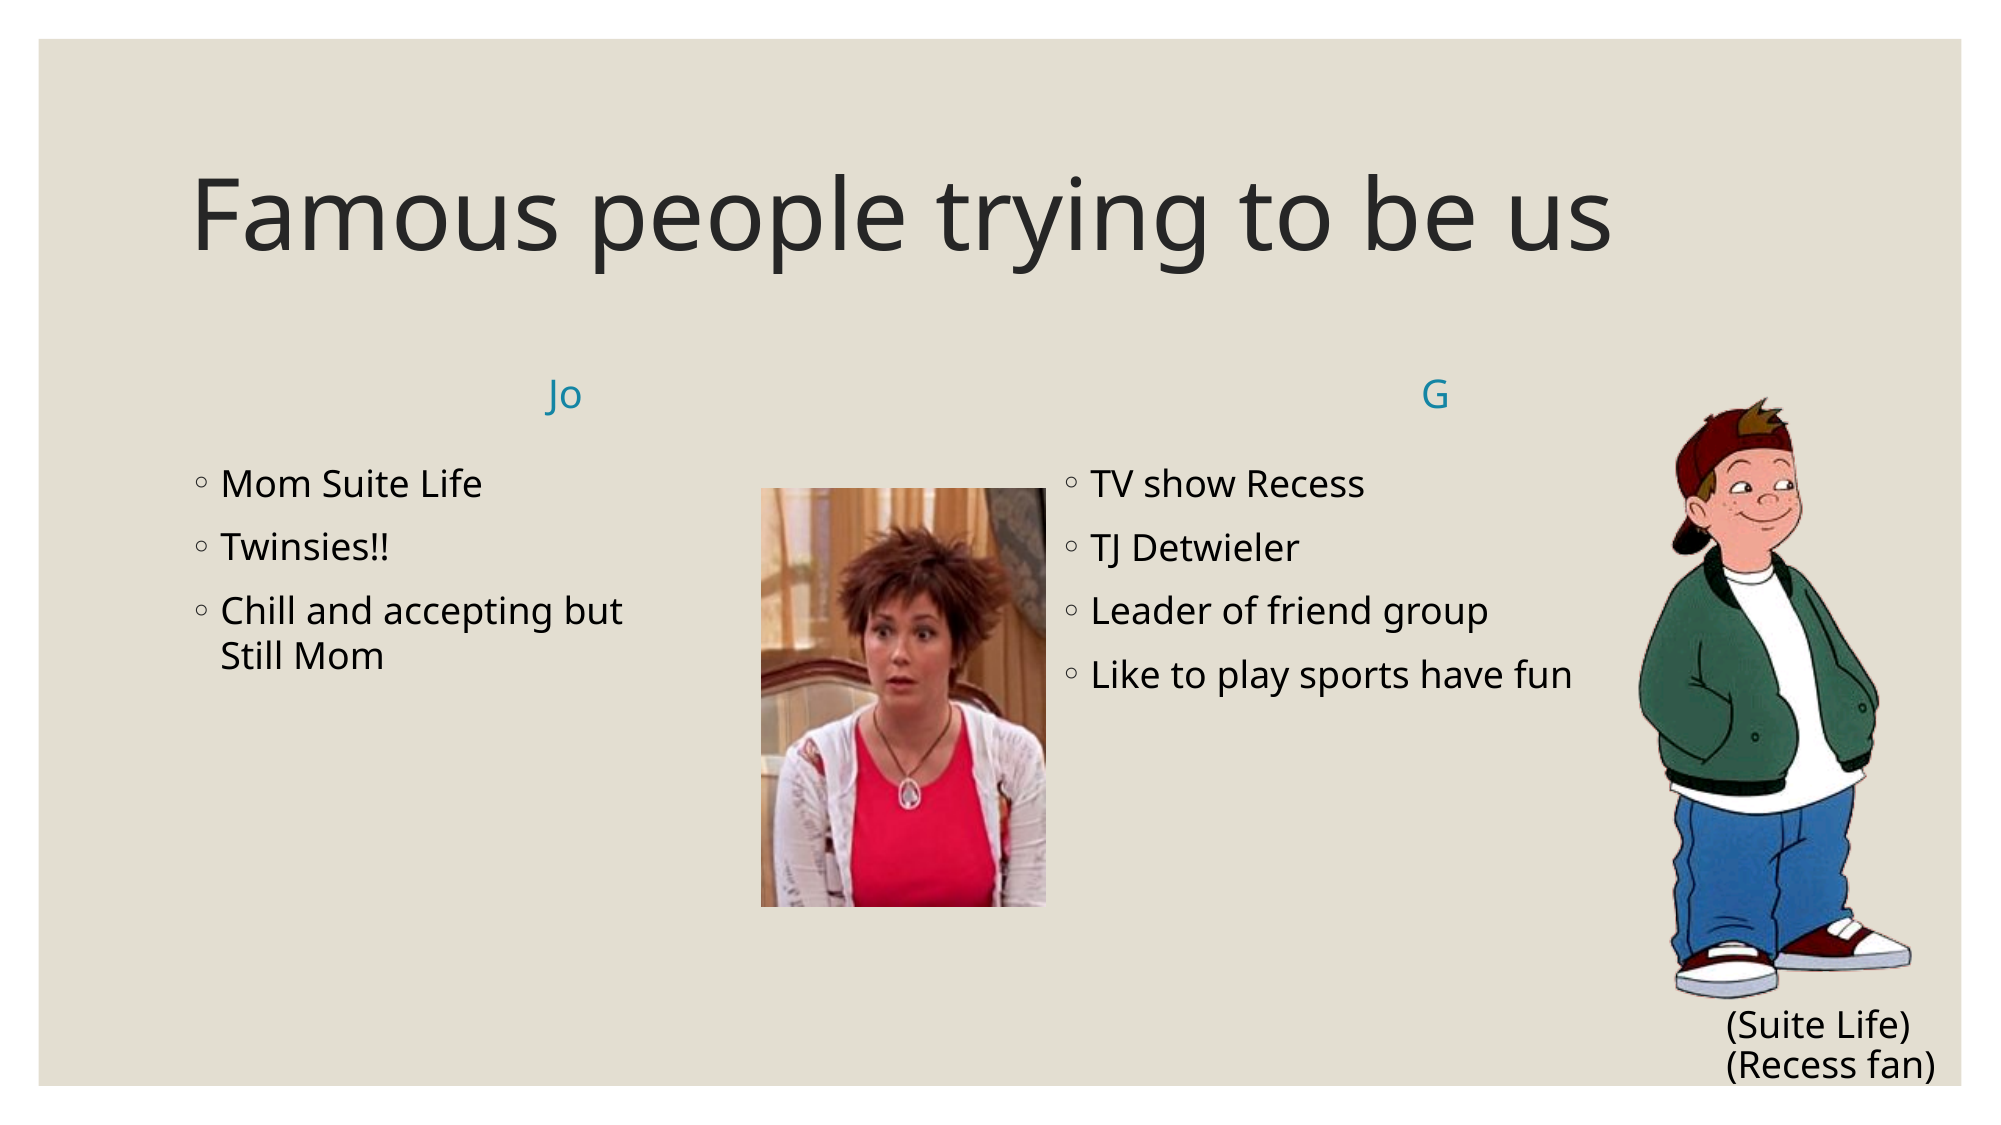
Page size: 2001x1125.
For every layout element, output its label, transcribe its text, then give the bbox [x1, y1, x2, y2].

text_box (Recess fan) [1711, 1054, 2000, 1094]
list TV show Recess TJ Detwieler Leader of friend group Like to play sports have fun [1045, 452, 1523, 978]
list G [1045, 340, 1826, 446]
list Mom Suite Life Twinsies!! Chill and accepting but Still Mom [175, 452, 956, 978]
list Jo [175, 340, 956, 446]
picture [1529, 392, 1981, 1003]
title Famous people trying to be us [174, 105, 1825, 331]
picture [761, 488, 1046, 907]
text_box (Suite Life) [1711, 994, 2000, 1054]
